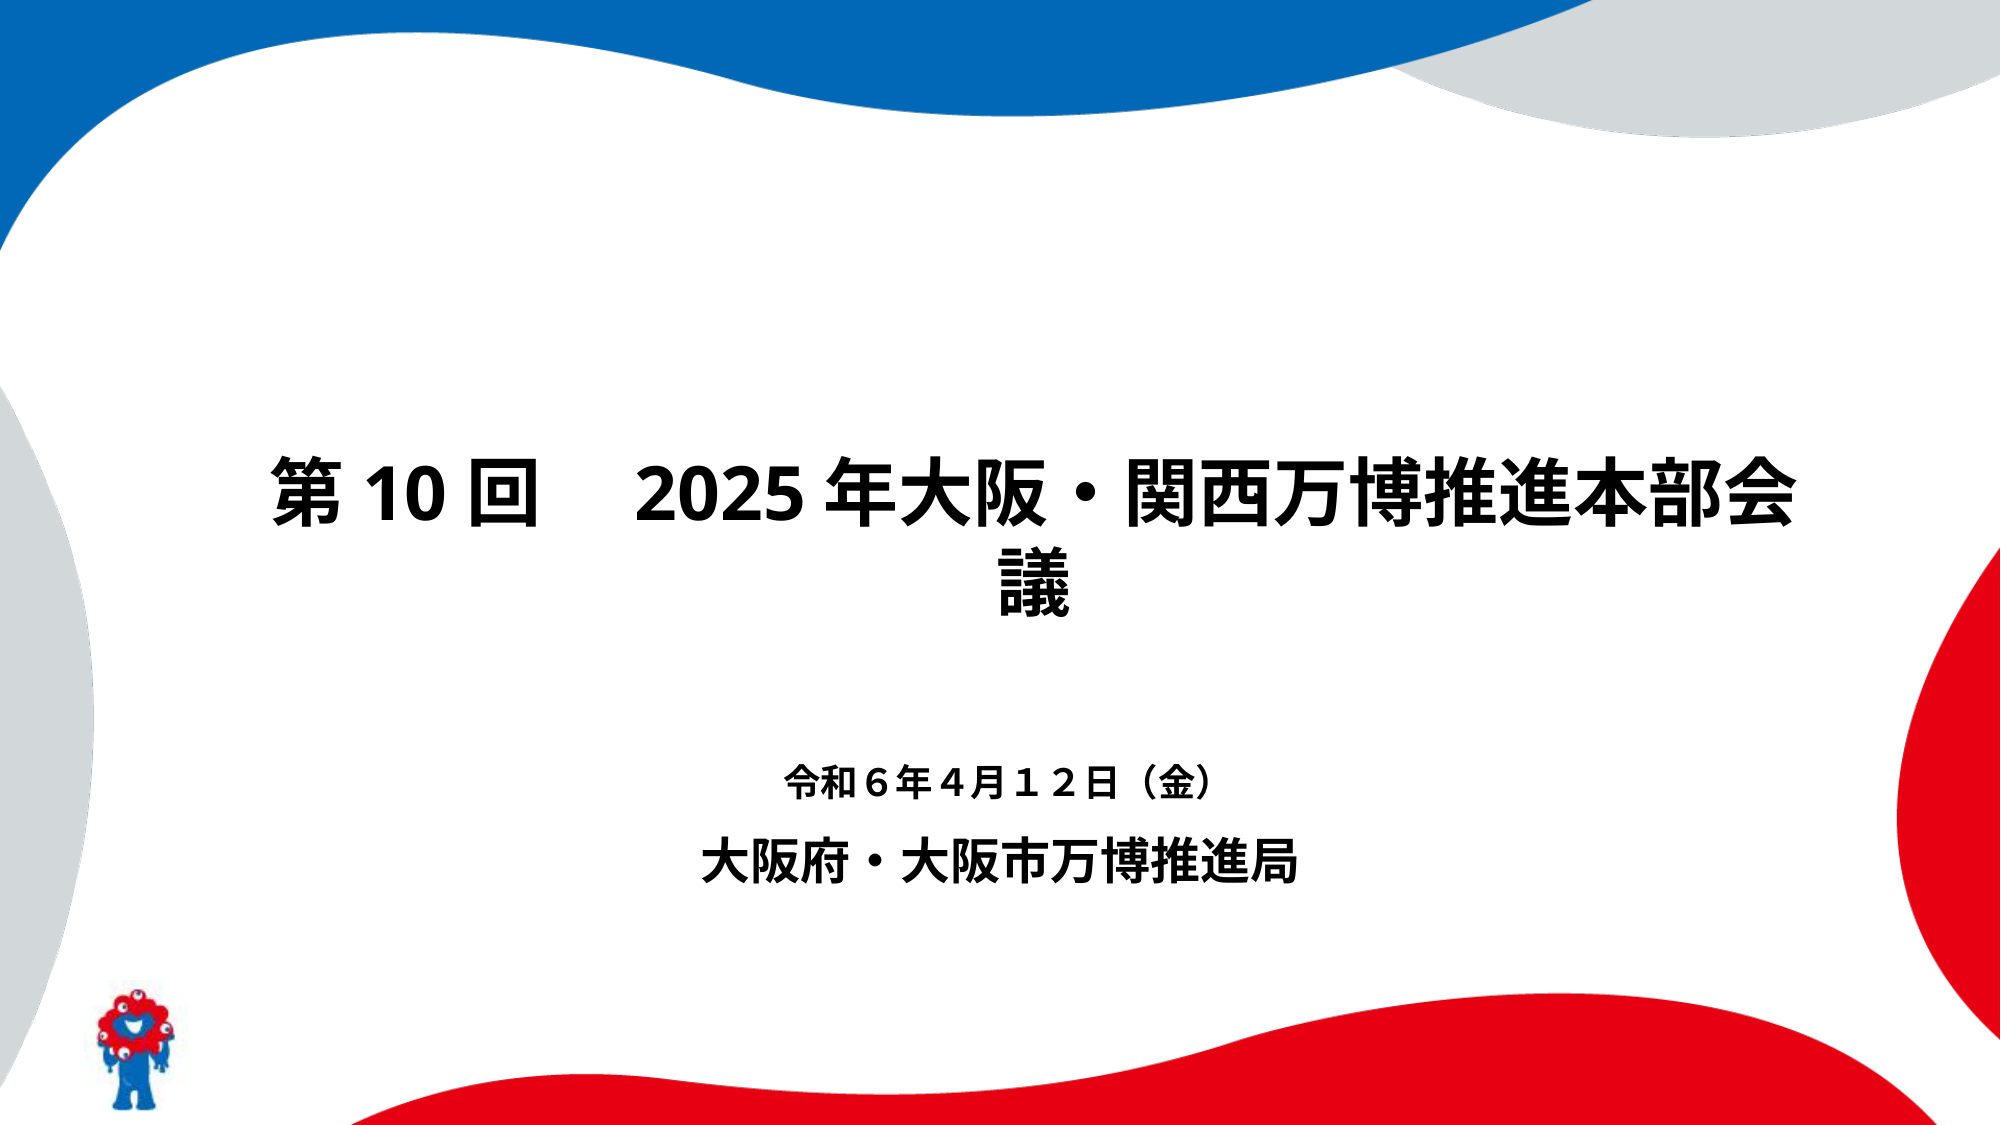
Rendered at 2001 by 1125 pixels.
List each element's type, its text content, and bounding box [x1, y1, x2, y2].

text_box 令和６年４月１２日（金） [768, 752, 1249, 812]
picture [0, 0, 2000, 1125]
text_box 第10回 2025年大阪・関西万博推進本部会議 [242, 438, 1826, 634]
text_box 大阪府・大阪市万博推進局 [492, 747, 1508, 973]
